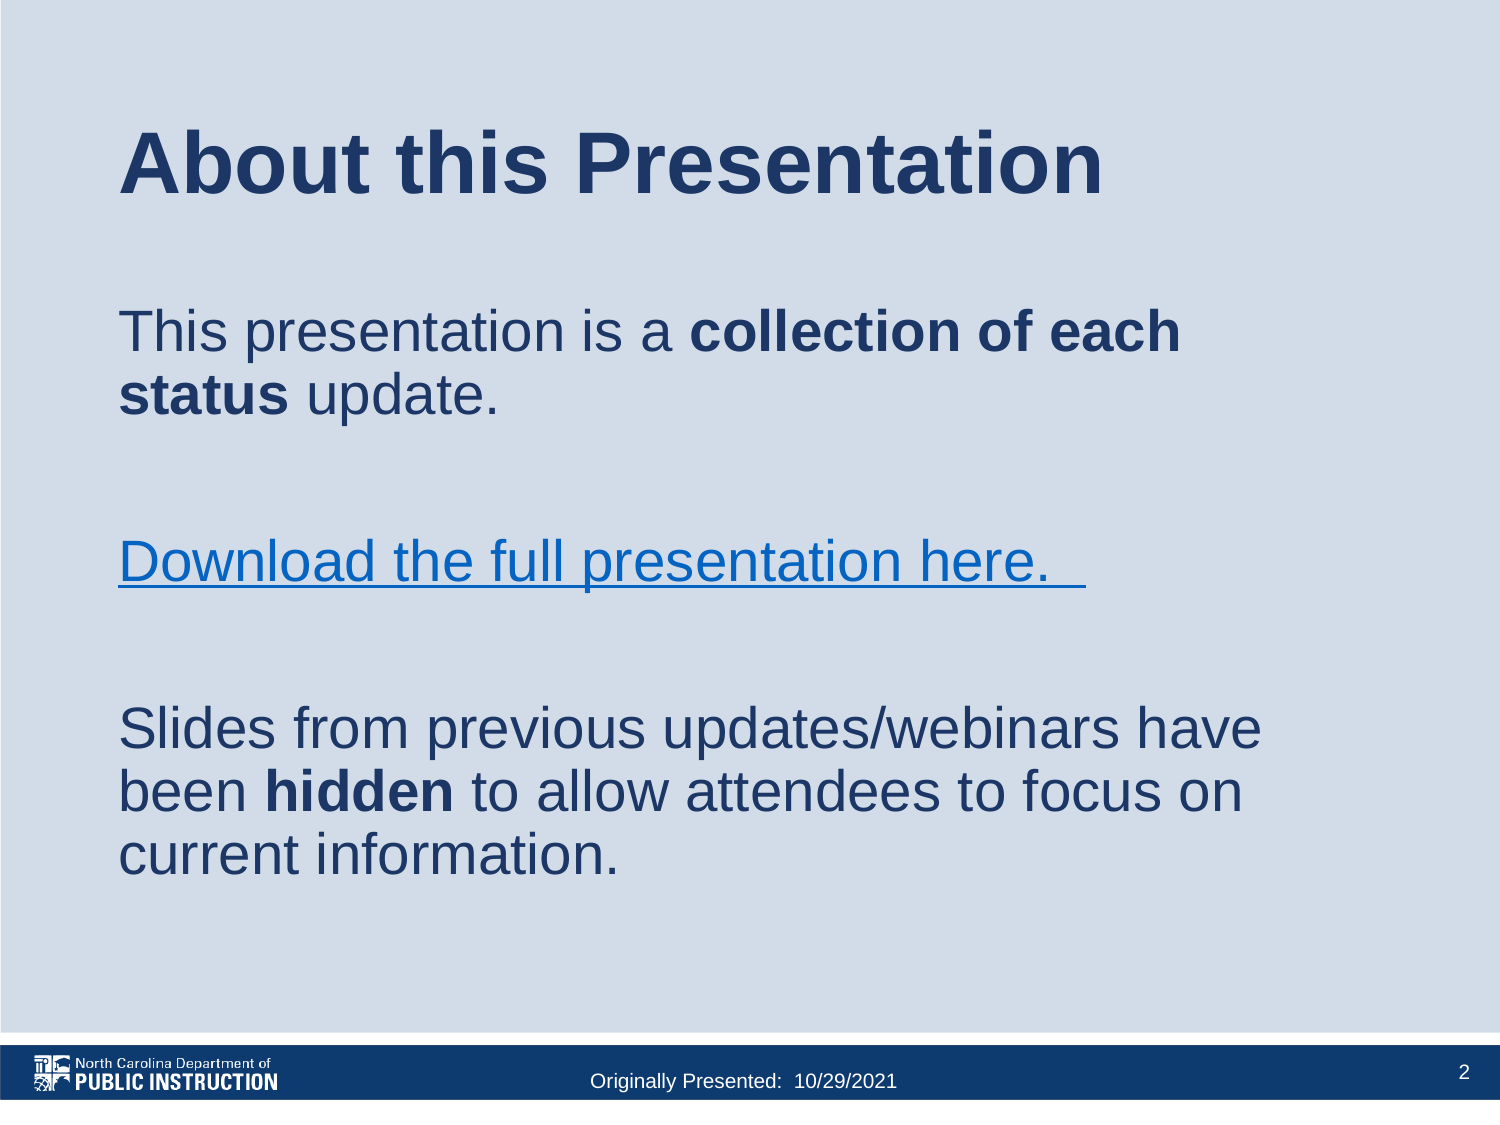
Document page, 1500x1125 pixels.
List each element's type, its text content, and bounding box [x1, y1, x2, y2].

picture [0, 0, 1500, 1125]
slide_number 2 [1201, 1051, 1485, 1099]
text_box Originally Presented: 10/29/2021 [575, 1059, 913, 1113]
list This presentation is a collection of each status update. Download the full presentation here. Slides from previous updates/webinars have been hidden to allow attendees to focus on current information. [103, 293, 1397, 987]
title About this Presentation [103, 59, 1397, 271]
